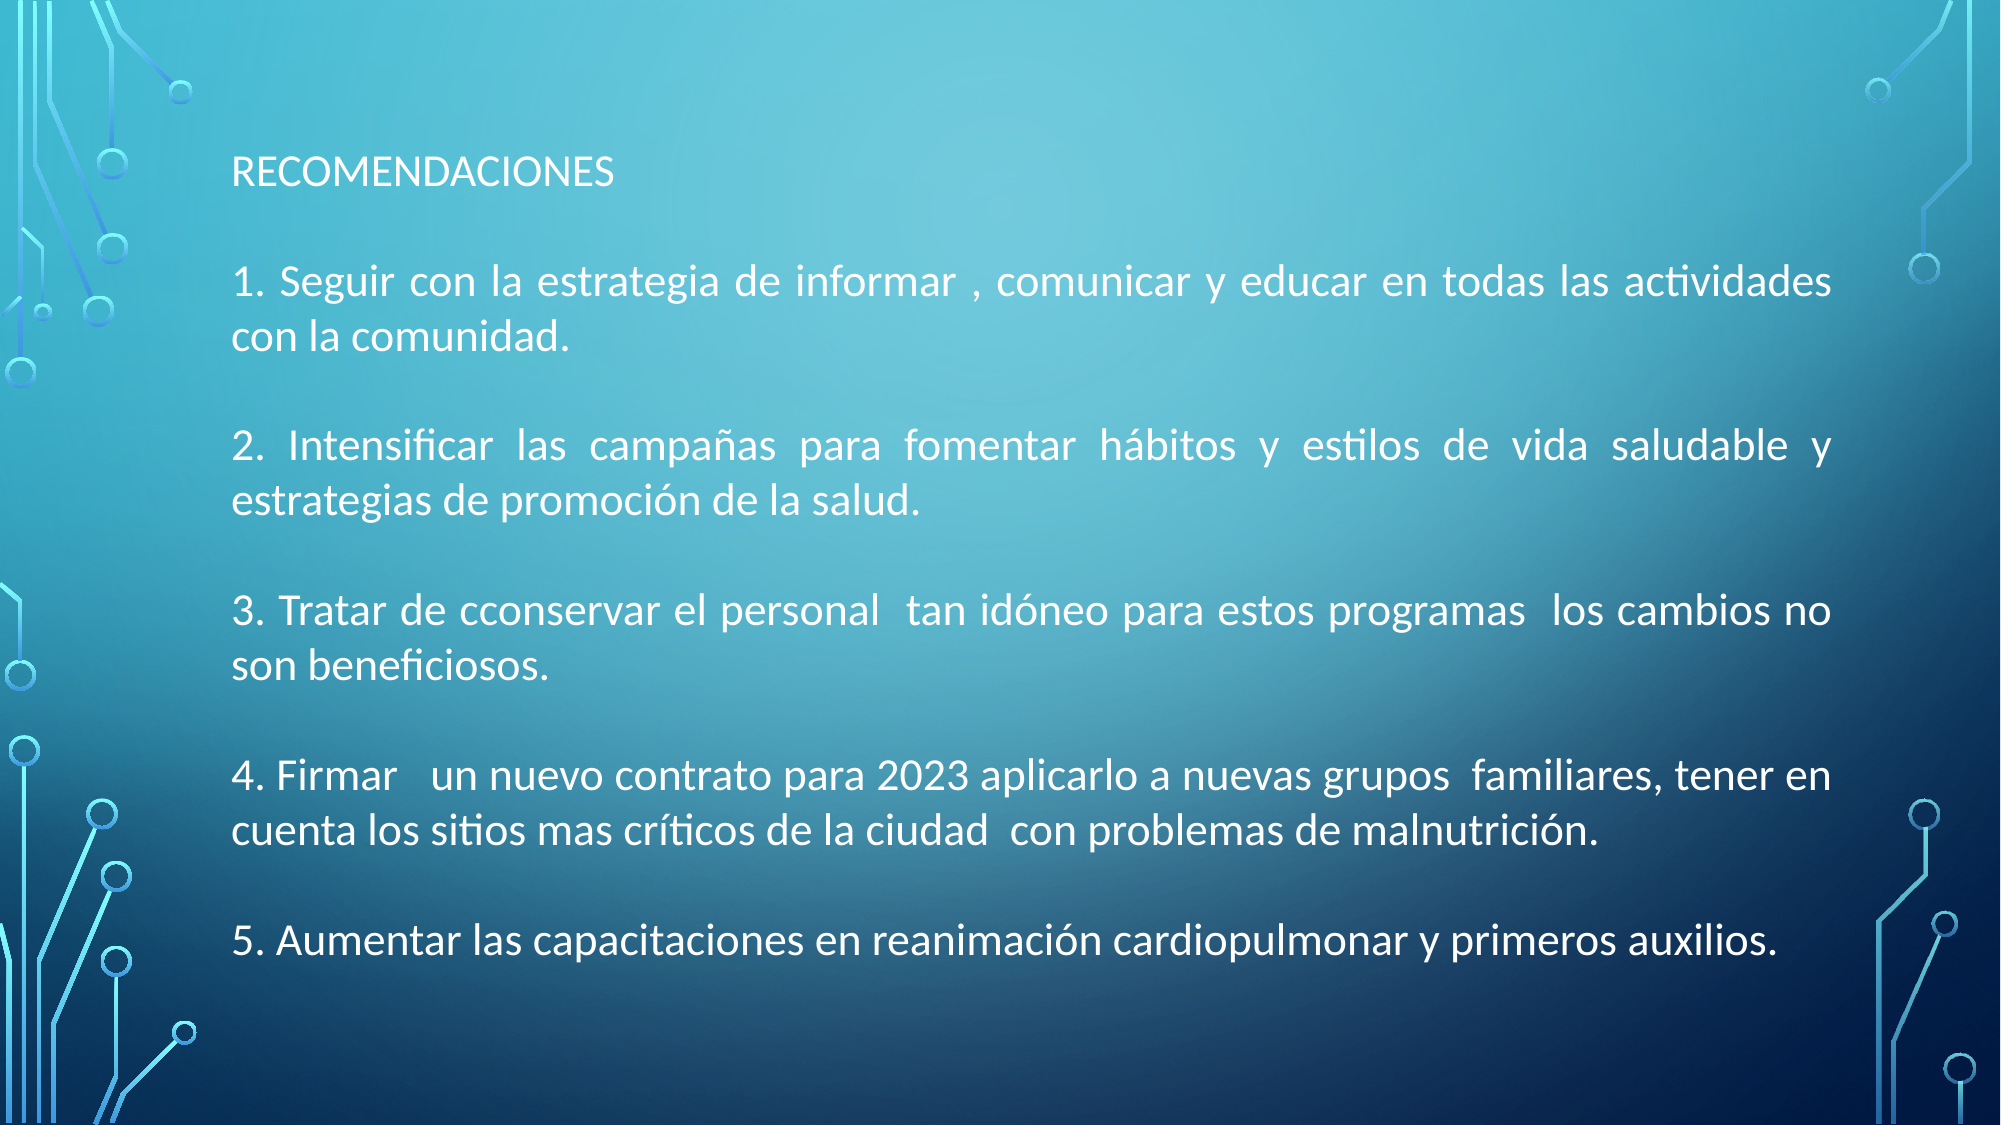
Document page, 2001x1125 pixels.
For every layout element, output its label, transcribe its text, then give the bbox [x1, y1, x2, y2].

text_box RECOMENDACIONES 1. Seguir con la estrategia de informar , comunicar y educar en todas las actividades con la comunidad. 2. Intensificar las campañas para fomentar hábitos y estilos de vida saludable y estrategias de promoción de la salud. 3. Tratar de cconservar el personal tan idóneo para estos programas los cambios no son beneficiosos. 4. Firmar un nuevo contrato para 2023 aplicarlo a nuevas grupos familiares, tener en cuenta los sitios mas críticos de la ciudad con problemas de malnutrición. 5. Aumentar las capacitaciones en reanimación cardiopulmonar y primeros auxilios. [216, 132, 1849, 973]
